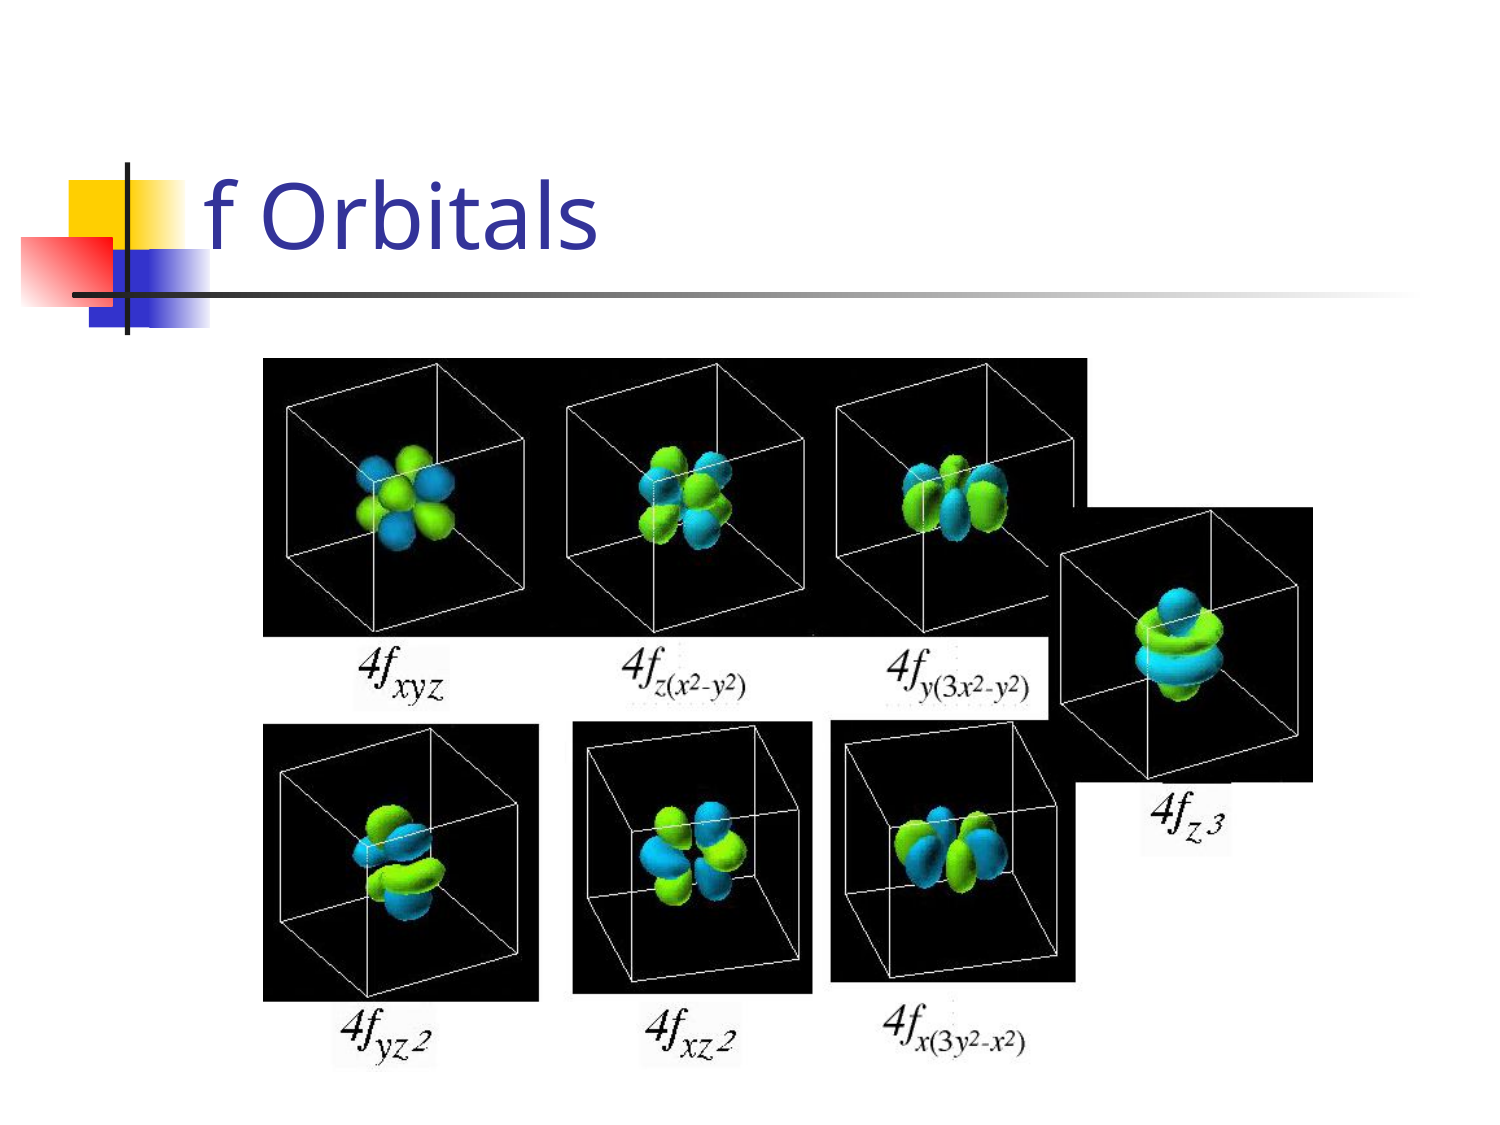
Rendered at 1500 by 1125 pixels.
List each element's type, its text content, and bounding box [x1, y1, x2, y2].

title f Orbitals [188, 34, 1468, 276]
picture [263, 358, 1313, 1072]
